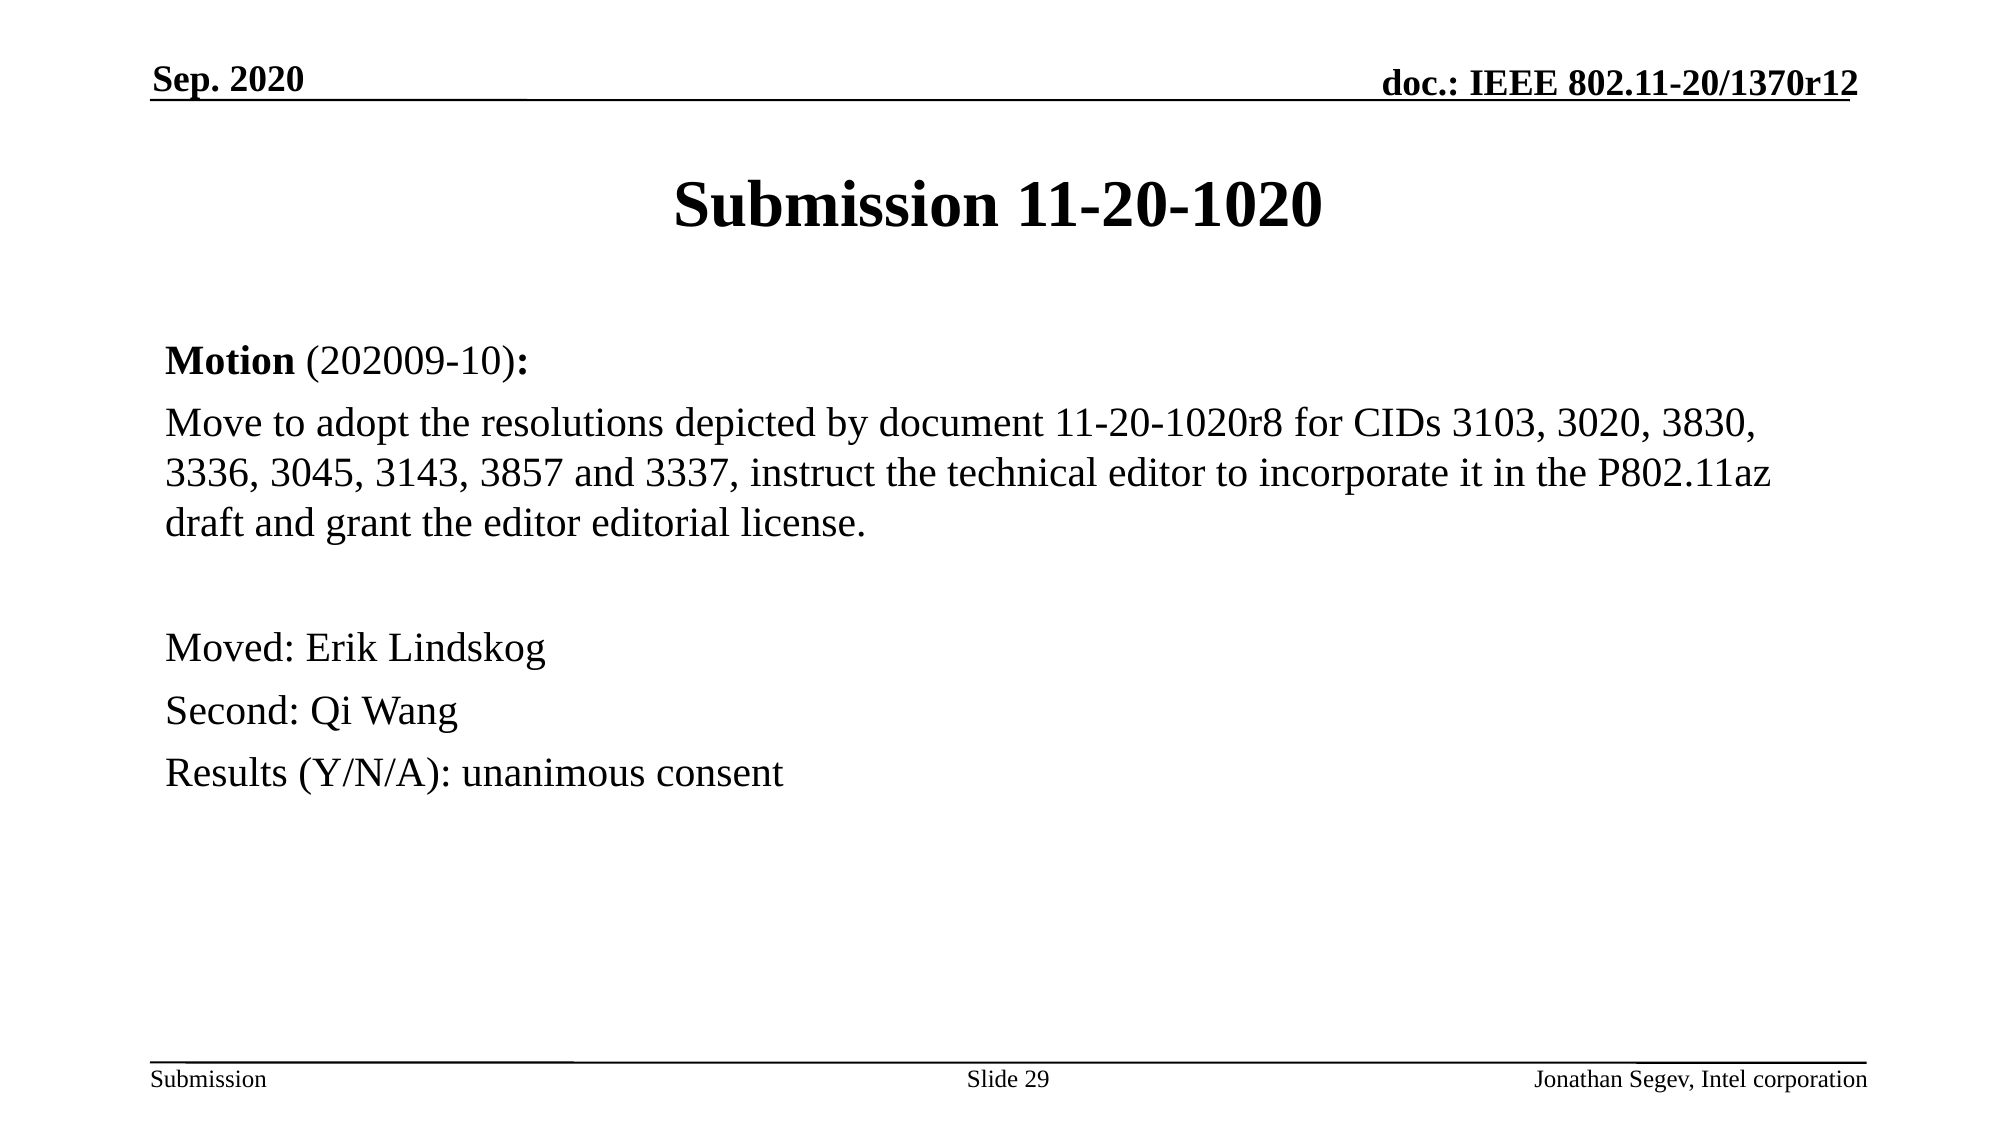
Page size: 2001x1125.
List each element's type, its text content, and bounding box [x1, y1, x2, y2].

slide_number Slide 29 [950, 1061, 1067, 1123]
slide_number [152, 54, 563, 100]
title Submission 11-20-1020 [149, 112, 1850, 288]
list Motion (202009-10): Move to adopt the resolutions depicted by document 11-20-1020r8 for CIDs 3103, 3020, 3830, 3336, 3045, 3143, 3857 and 3337, instruct the technical editor to incorporate it in the P802.11az draft and grant the editor editorial license. Moved: Erik Lindskog Second: Qi Wang Results (Y/N/A): unanimous consent [149, 324, 1850, 1000]
footer Jonathan Segev, Intel corporation [1171, 1061, 1869, 1093]
